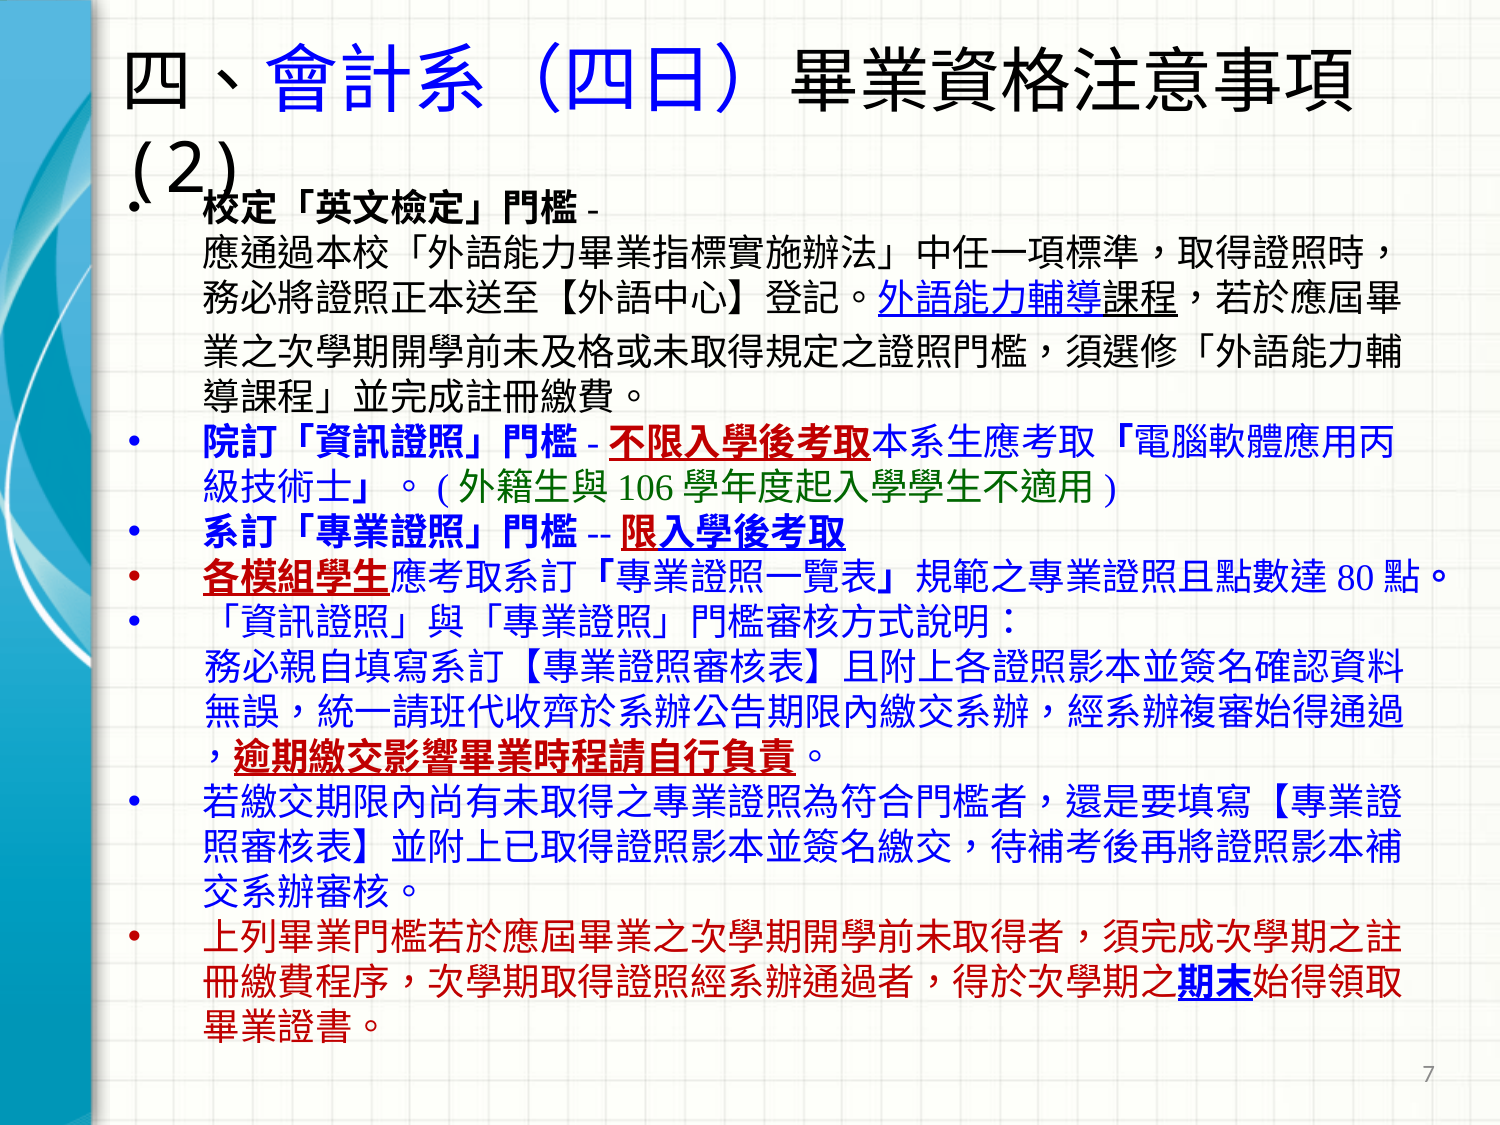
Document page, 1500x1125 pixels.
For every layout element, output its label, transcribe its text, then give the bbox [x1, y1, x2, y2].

title 四、會計系（四日）畢業資格注意事項(2) [106, 48, 1465, 189]
text_box 校定「英文檢定」門檻- 應通過本校「外語能力畢業指標實施辦法」中任一項標準，取得證照時，務必將證照正本送至【外語中心】登記。外語能力輔導課程，若於應屆畢業之次學期開學前未及格或未取得規定之證照門檻，須選修「外語能力輔導課程」並完成註冊繳費。 院訂「資訊證照」門檻-不限入學後考取本系生應考取「電腦軟體應用丙級技術士」。(外籍生與106學年度起入學學生不適用) 系訂「專業證照」門檻--限入學後考取 各模組學生應考取系訂「專業證照一覽表」規範之專業證照且點數達80點。 「資訊證照」與「專業證照」門檻審核方式說明： 務必親自填寫系訂【專業證照審核表】且附上各證照影本並簽名確認資料 無誤，統一請班代收齊於系辦公告期限內繳交系辦，經系辦複審始得通過 ，逾期繳交影響畢業時程請自行負責。 若繳交期限內尚有未取得之專業證照為符合門檻者，還是要填寫【專業證照審核表】並附上已取得證照影本並簽名繳交，待補考後再將證照影本補交系辦審核。 上列畢業門檻若於應屆畢業之次學期開學前未取得者，須完成次學期之註冊繳費程序，次學期取得證照經系辦通過者，得於次學期之期末始得領取畢業證書。 [112, 226, 1448, 1006]
picture [0, 0, 1500, 1125]
slide_number 7 [1100, 1042, 1450, 1103]
text_box [135, 1006, 1435, 1012]
